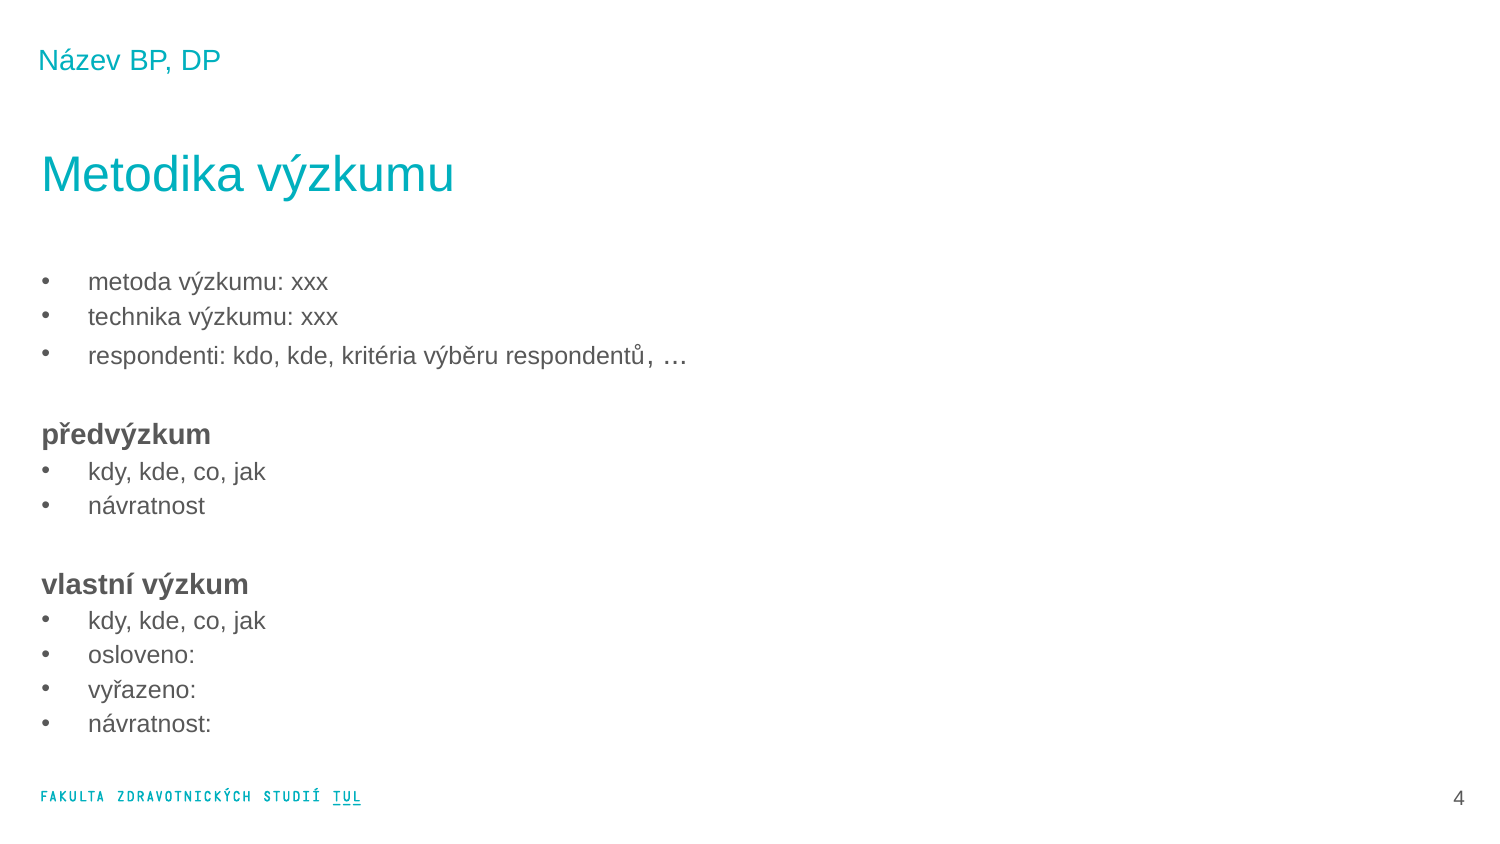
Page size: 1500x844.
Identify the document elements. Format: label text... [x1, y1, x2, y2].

list Název BP, DP [18, 40, 1260, 101]
list metoda výzkumu: xxx technika výzkumu: xxx respondenti: kdo, kde, kritéria výběru respondentů, ... předvýzkum kdy, kde, co, jak návratnost vlastní výzkum kdy, kde, co, jak osloveno: vyřazeno: návratnost: [40, 245, 1282, 747]
text_box Metodika výzkumu [41, 126, 1282, 221]
slide_number 5 [1424, 770, 1481, 824]
